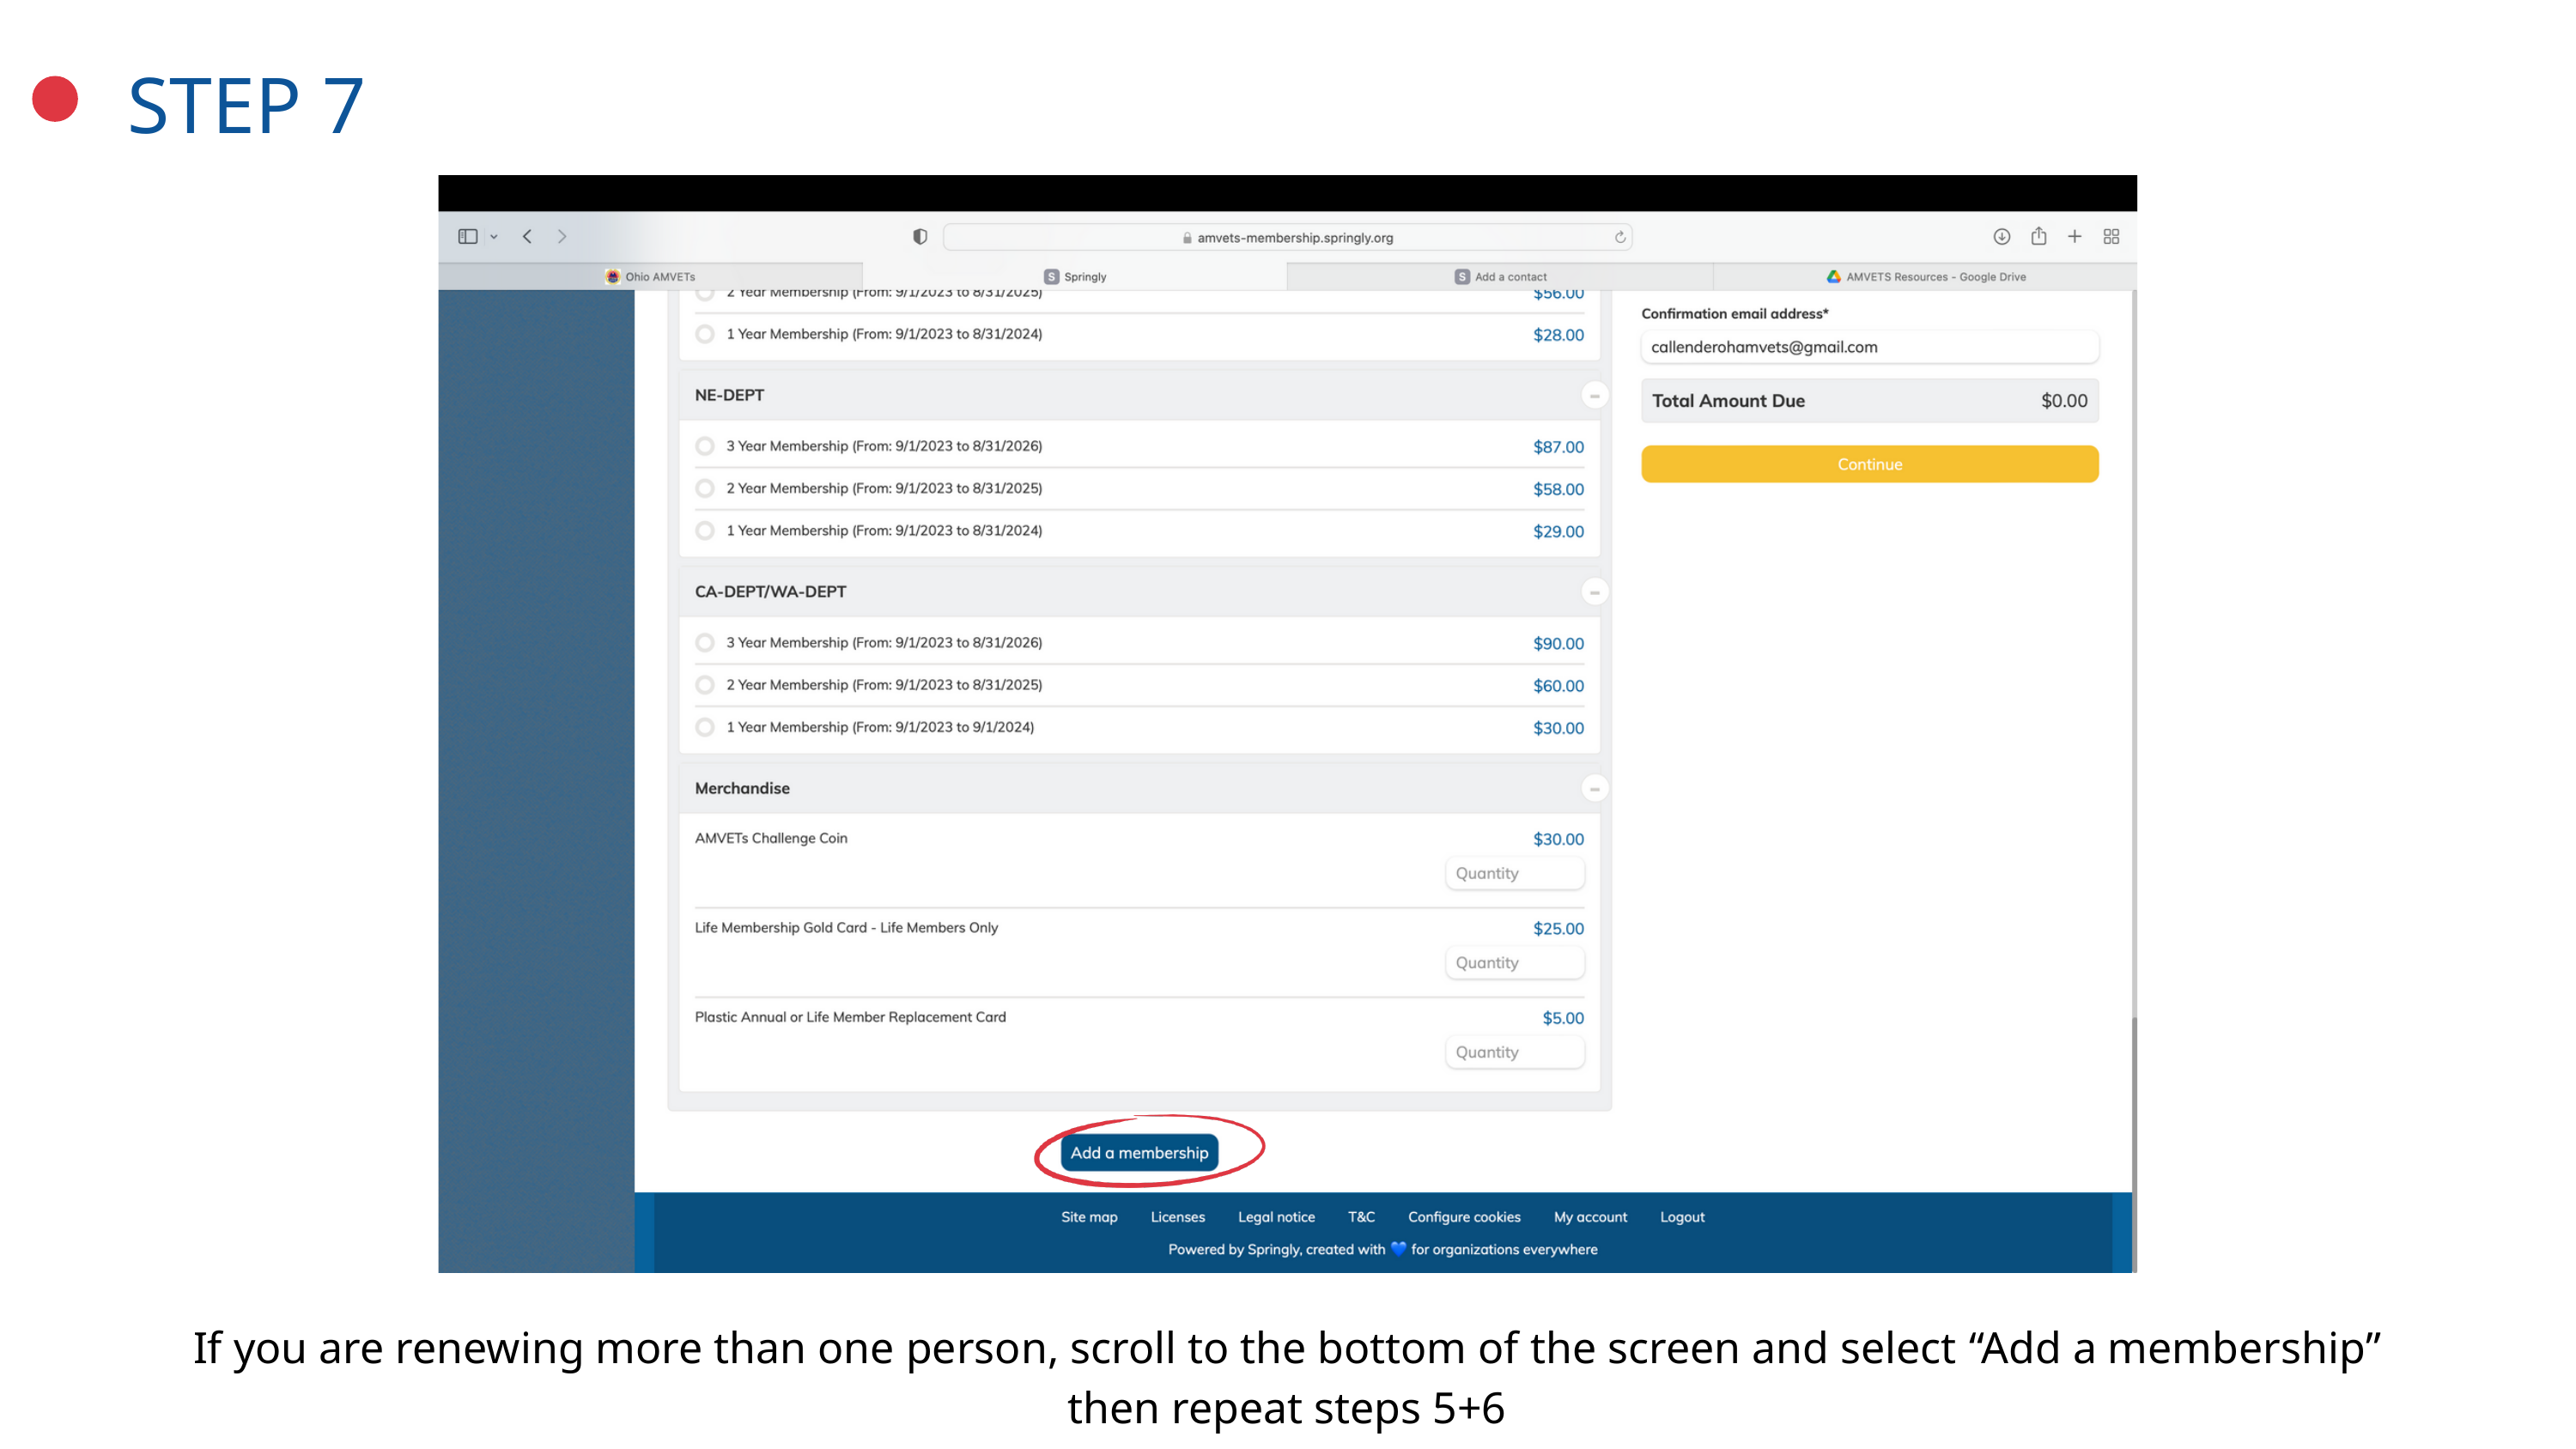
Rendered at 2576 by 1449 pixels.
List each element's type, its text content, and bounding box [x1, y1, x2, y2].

text_box [438, 175, 2138, 1273]
text_box If you are renewing more than one person, scroll to the bottom of the screen and select “Add a membership” then repeat steps 5+6 [166, 1312, 2409, 1433]
text_box [1033, 1114, 1266, 1188]
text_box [32, 76, 79, 123]
text_box STEP 7 [127, 40, 1058, 149]
